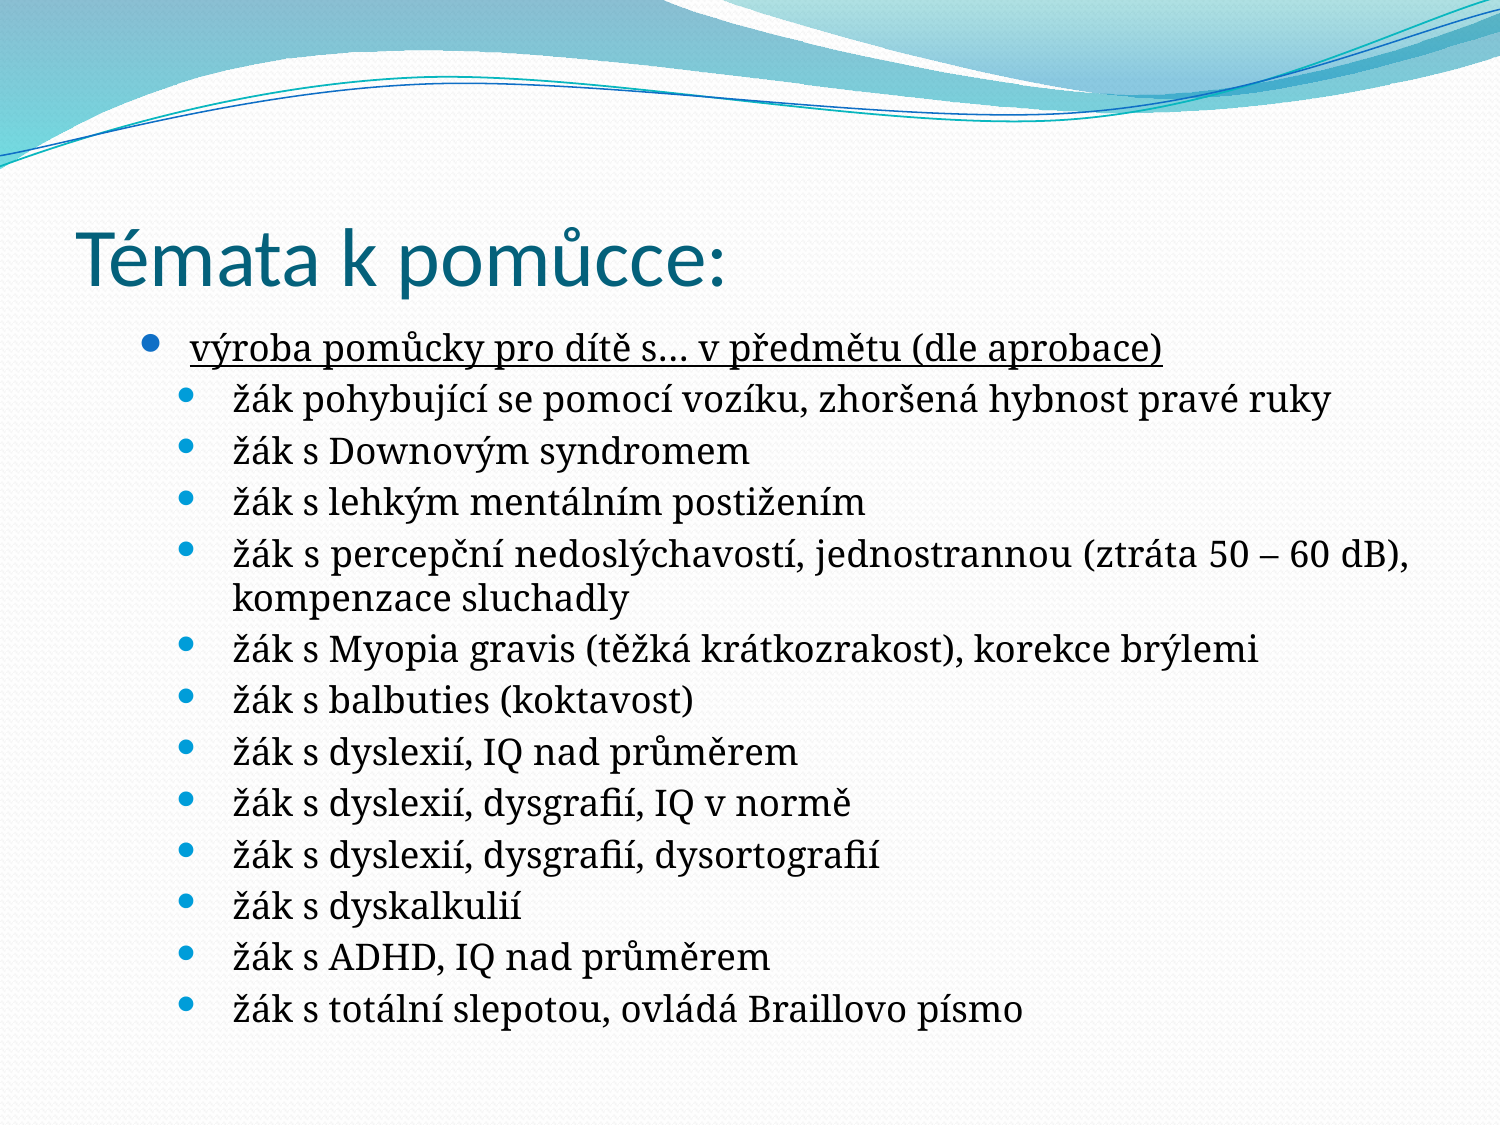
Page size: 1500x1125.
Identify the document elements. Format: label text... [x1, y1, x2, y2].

list výroba pomůcky pro dítě s… v předmětu (dle aprobace) žák pohybující se pomocí vozíku, zhoršená hybnost pravé ruky žák s Downovým syndromem žák s lehkým mentálním postižením žák s percepční nedoslýchavostí, jednostrannou (ztráta 50 – 60 dB), kompenzace sluchadly žák s Myopia gravis (těžká krátkozrakost), korekce brýlemi žák s balbuties (koktavost) žák s dyslexií, IQ nad průměrem žák s dyslexií, dysgrafií, IQ v normě žák s dyslexií, dysgrafií, dysortografií žák s dyskalkulií žák s ADHD, IQ nad průměrem žák s totální slepotou, ovládá Braillovo písmo [75, 317, 1425, 1038]
title Témata k pomůcce: [75, 115, 1425, 303]
